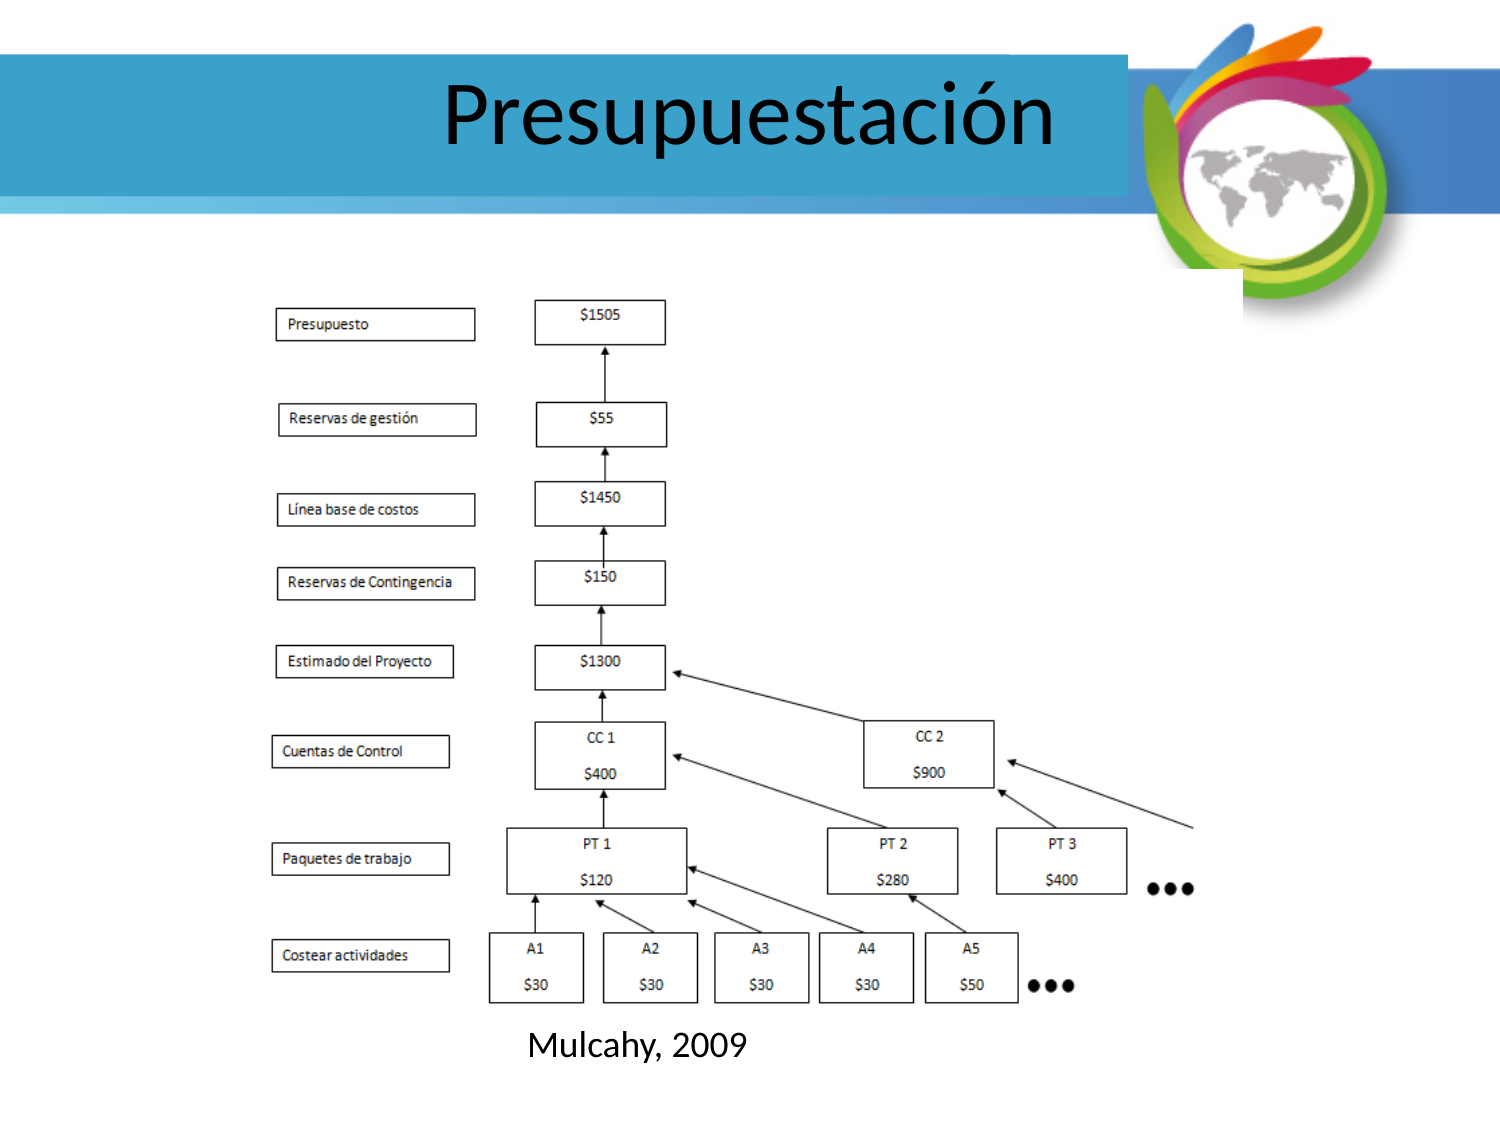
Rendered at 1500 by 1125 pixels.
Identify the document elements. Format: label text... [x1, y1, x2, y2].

title Presupuestación [75, 45, 1425, 233]
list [257, 269, 1243, 1013]
picture [0, 0, 1500, 1125]
text_box Mulcahy, 2009 [449, 1022, 825, 1073]
